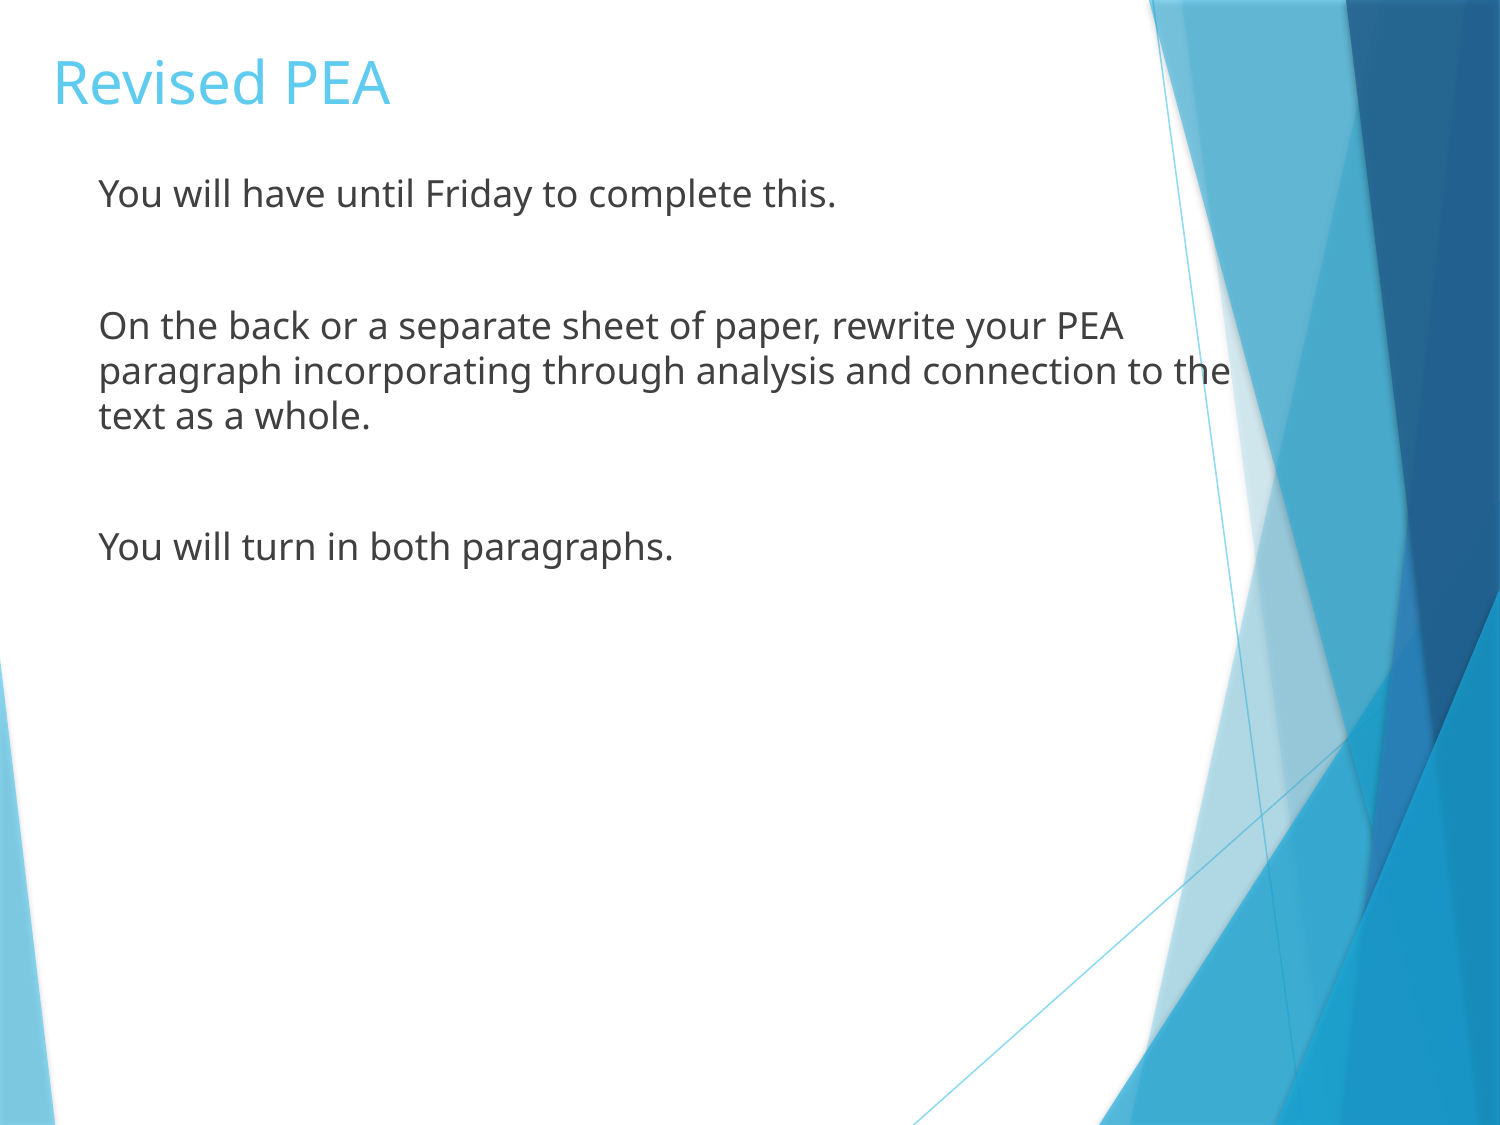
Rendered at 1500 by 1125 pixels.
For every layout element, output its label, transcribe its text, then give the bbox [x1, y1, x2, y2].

list You will have until Friday to complete this. On the back or a separate sheet of paper, rewrite your PEA paragraph incorporating through analysis and connection to the text as a whole. You will turn in both paragraphs. [83, 162, 1275, 992]
title Revised PEA [37, 37, 1096, 125]
